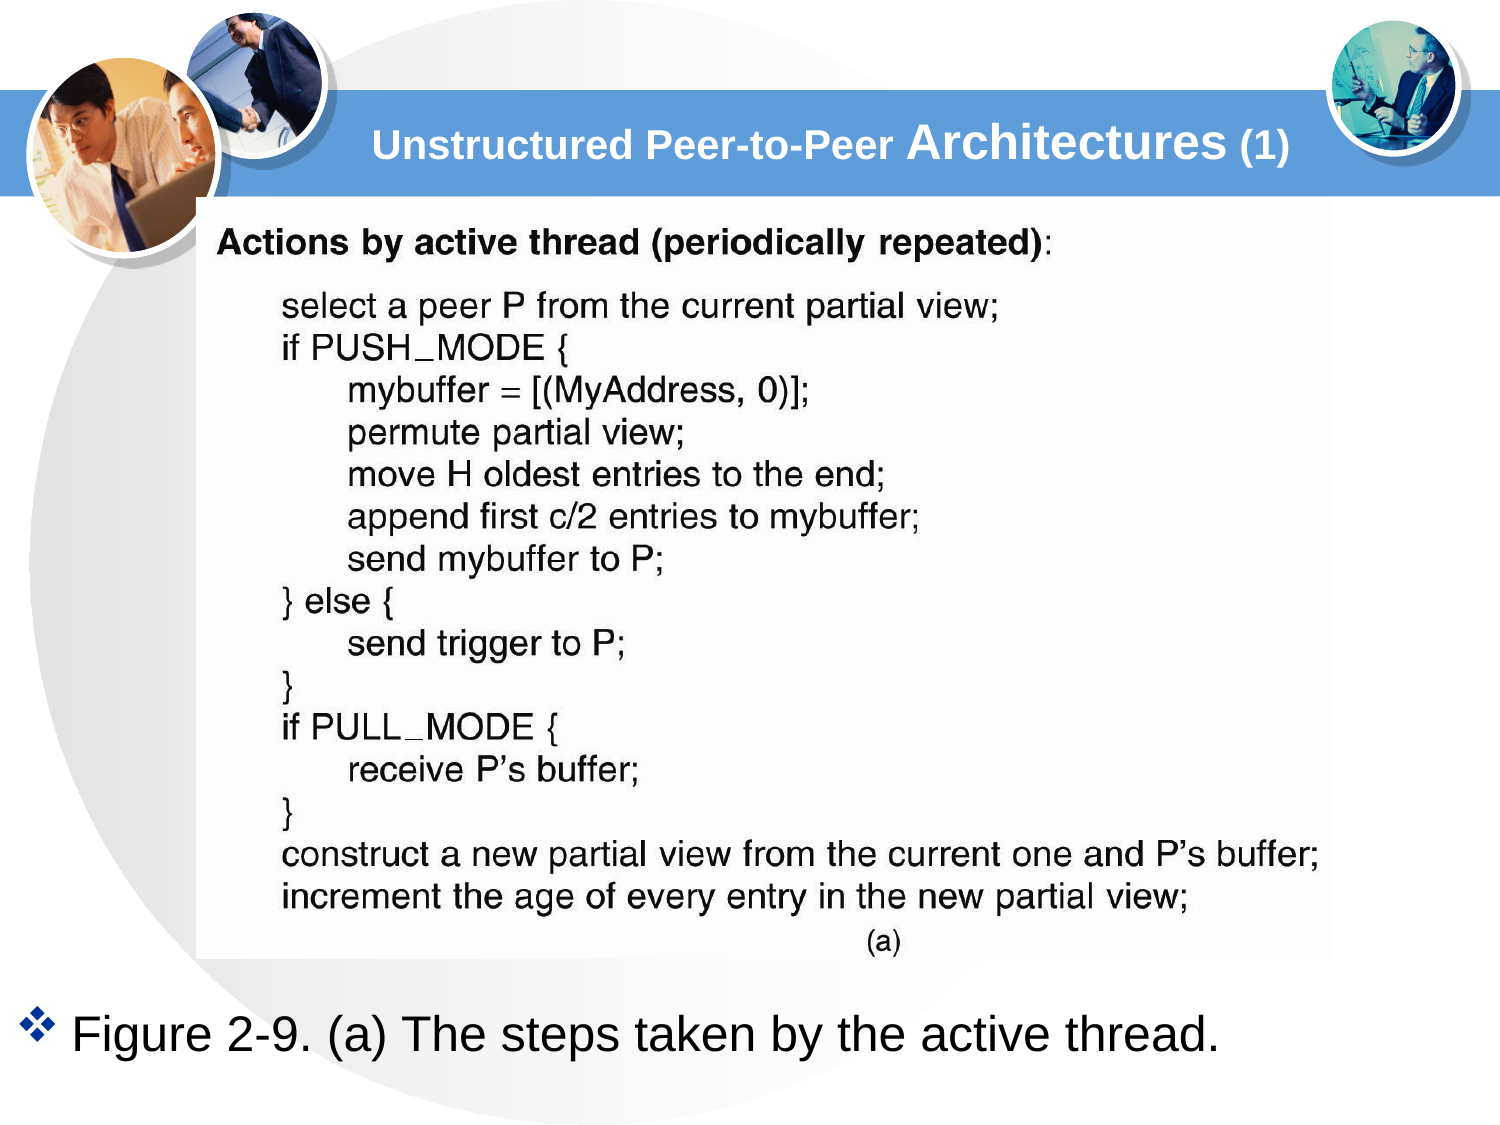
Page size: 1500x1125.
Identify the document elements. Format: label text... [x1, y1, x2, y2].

picture [187, 13, 321, 152]
picture [1333, 21, 1455, 150]
list Figure 2-9. (a) The steps taken by the active thread. [0, 993, 1500, 1075]
picture [33, 58, 1333, 959]
title Unstructured Peer-to-Peer Architectures (1) [337, 99, 1325, 180]
